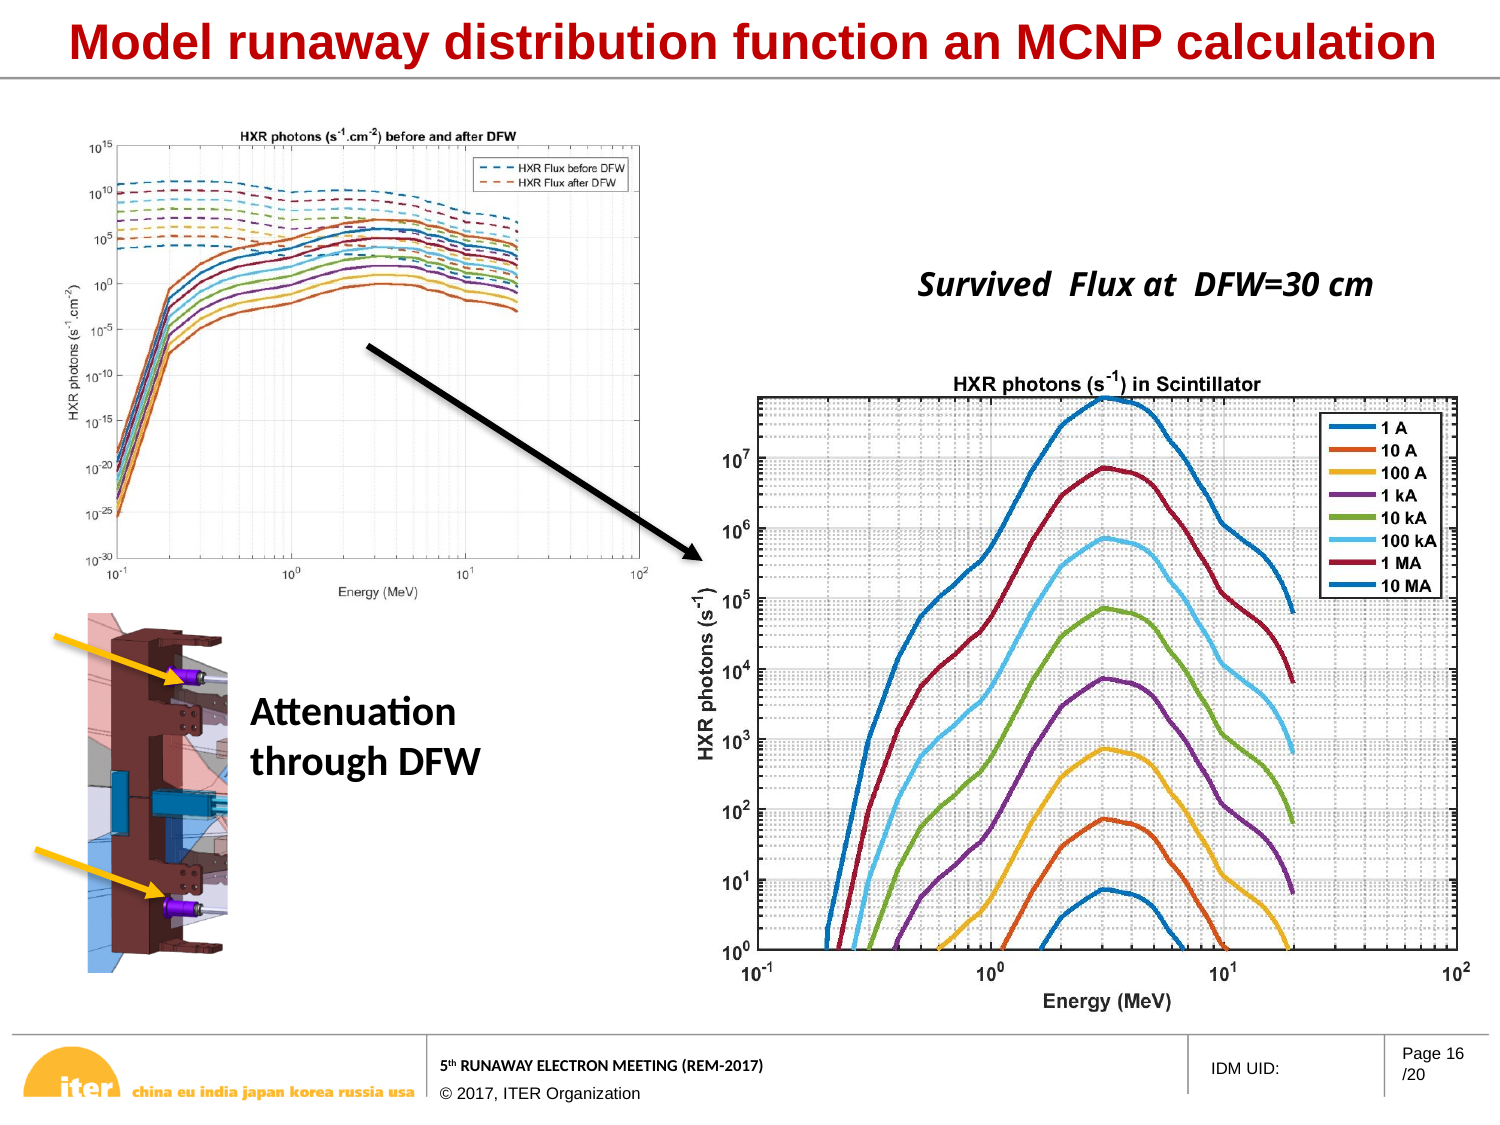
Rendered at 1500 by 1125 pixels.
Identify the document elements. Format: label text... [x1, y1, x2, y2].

picture [212, 804, 228, 811]
text_box Survived Flux at DFW=30 cm [902, 255, 1484, 310]
text_box Attenuation through DFW [235, 676, 497, 792]
text_box [34, 846, 69, 865]
text_box [53, 632, 69, 645]
text_box Model runaway distribution function an MCNP calculation [7, 2, 1500, 78]
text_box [367, 345, 703, 562]
picture [0, 107, 1500, 1125]
